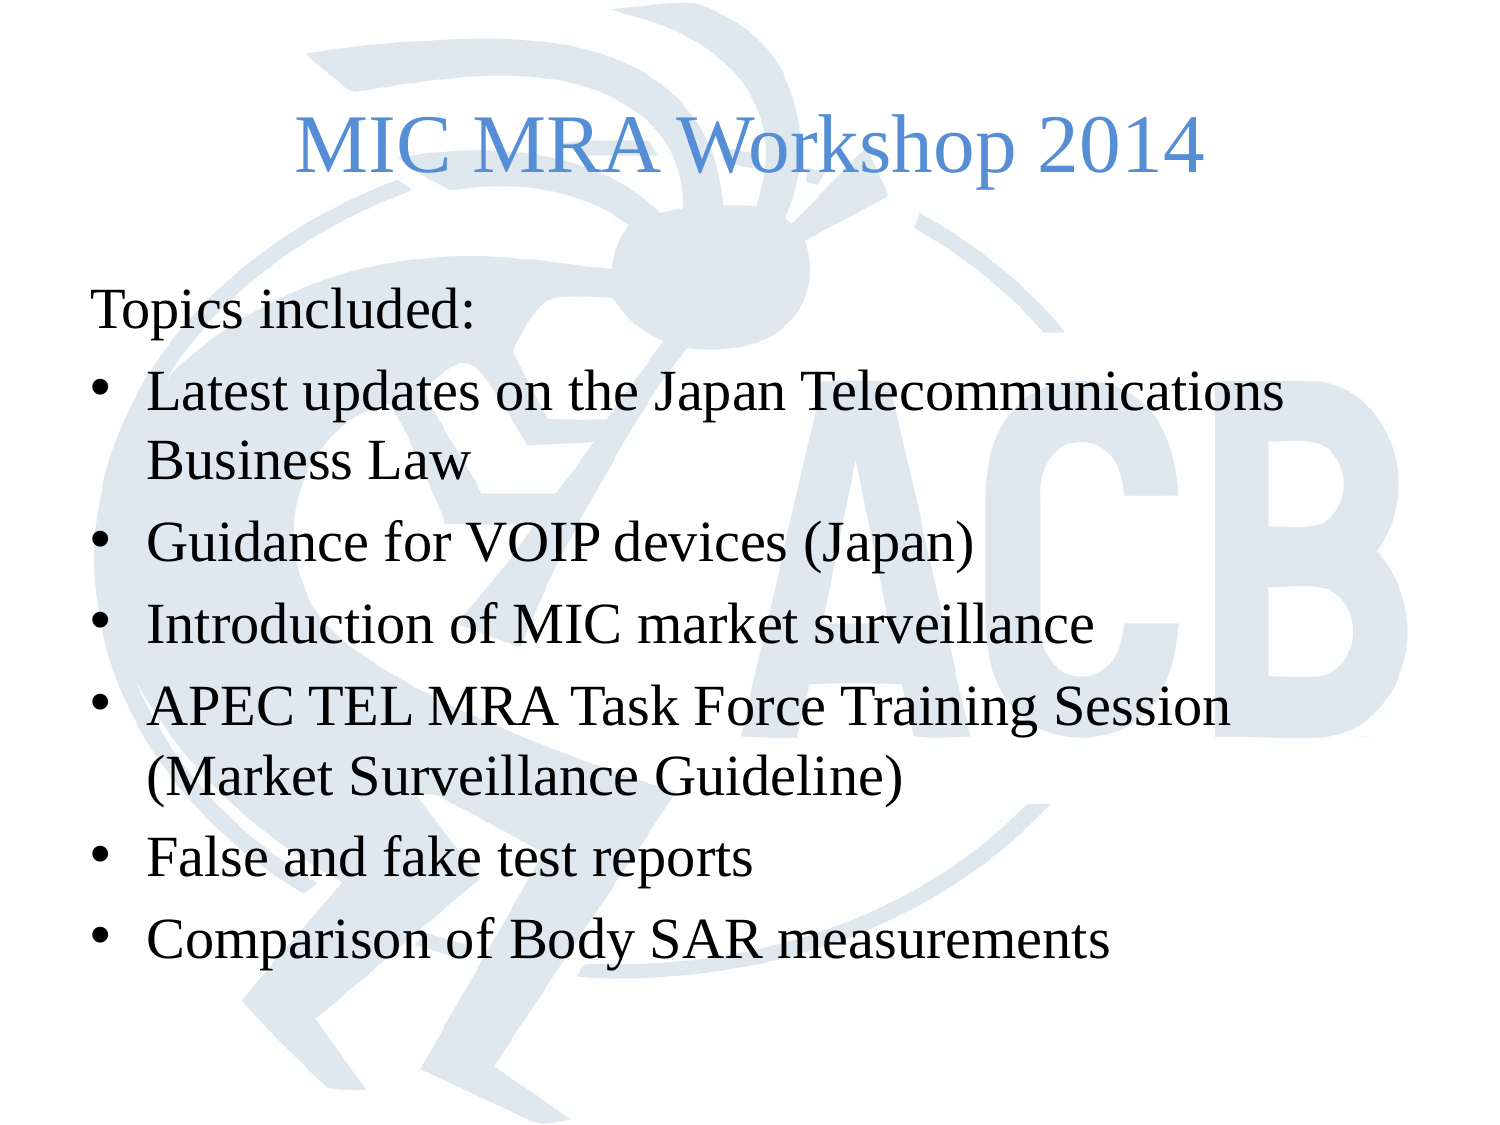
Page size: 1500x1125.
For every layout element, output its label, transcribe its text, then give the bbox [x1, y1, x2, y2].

title MIC MRA Workshop 2014 [75, 45, 1425, 233]
list Topics included: Latest updates on the Japan Telecommunications Business Law Guidance for VOIP devices (Japan) Introduction of MIC market surveillance APEC TEL MRA Task Force Training Session (Market Surveillance Guideline) False and fake test reports Comparison of Body SAR measurements [75, 262, 1425, 1005]
